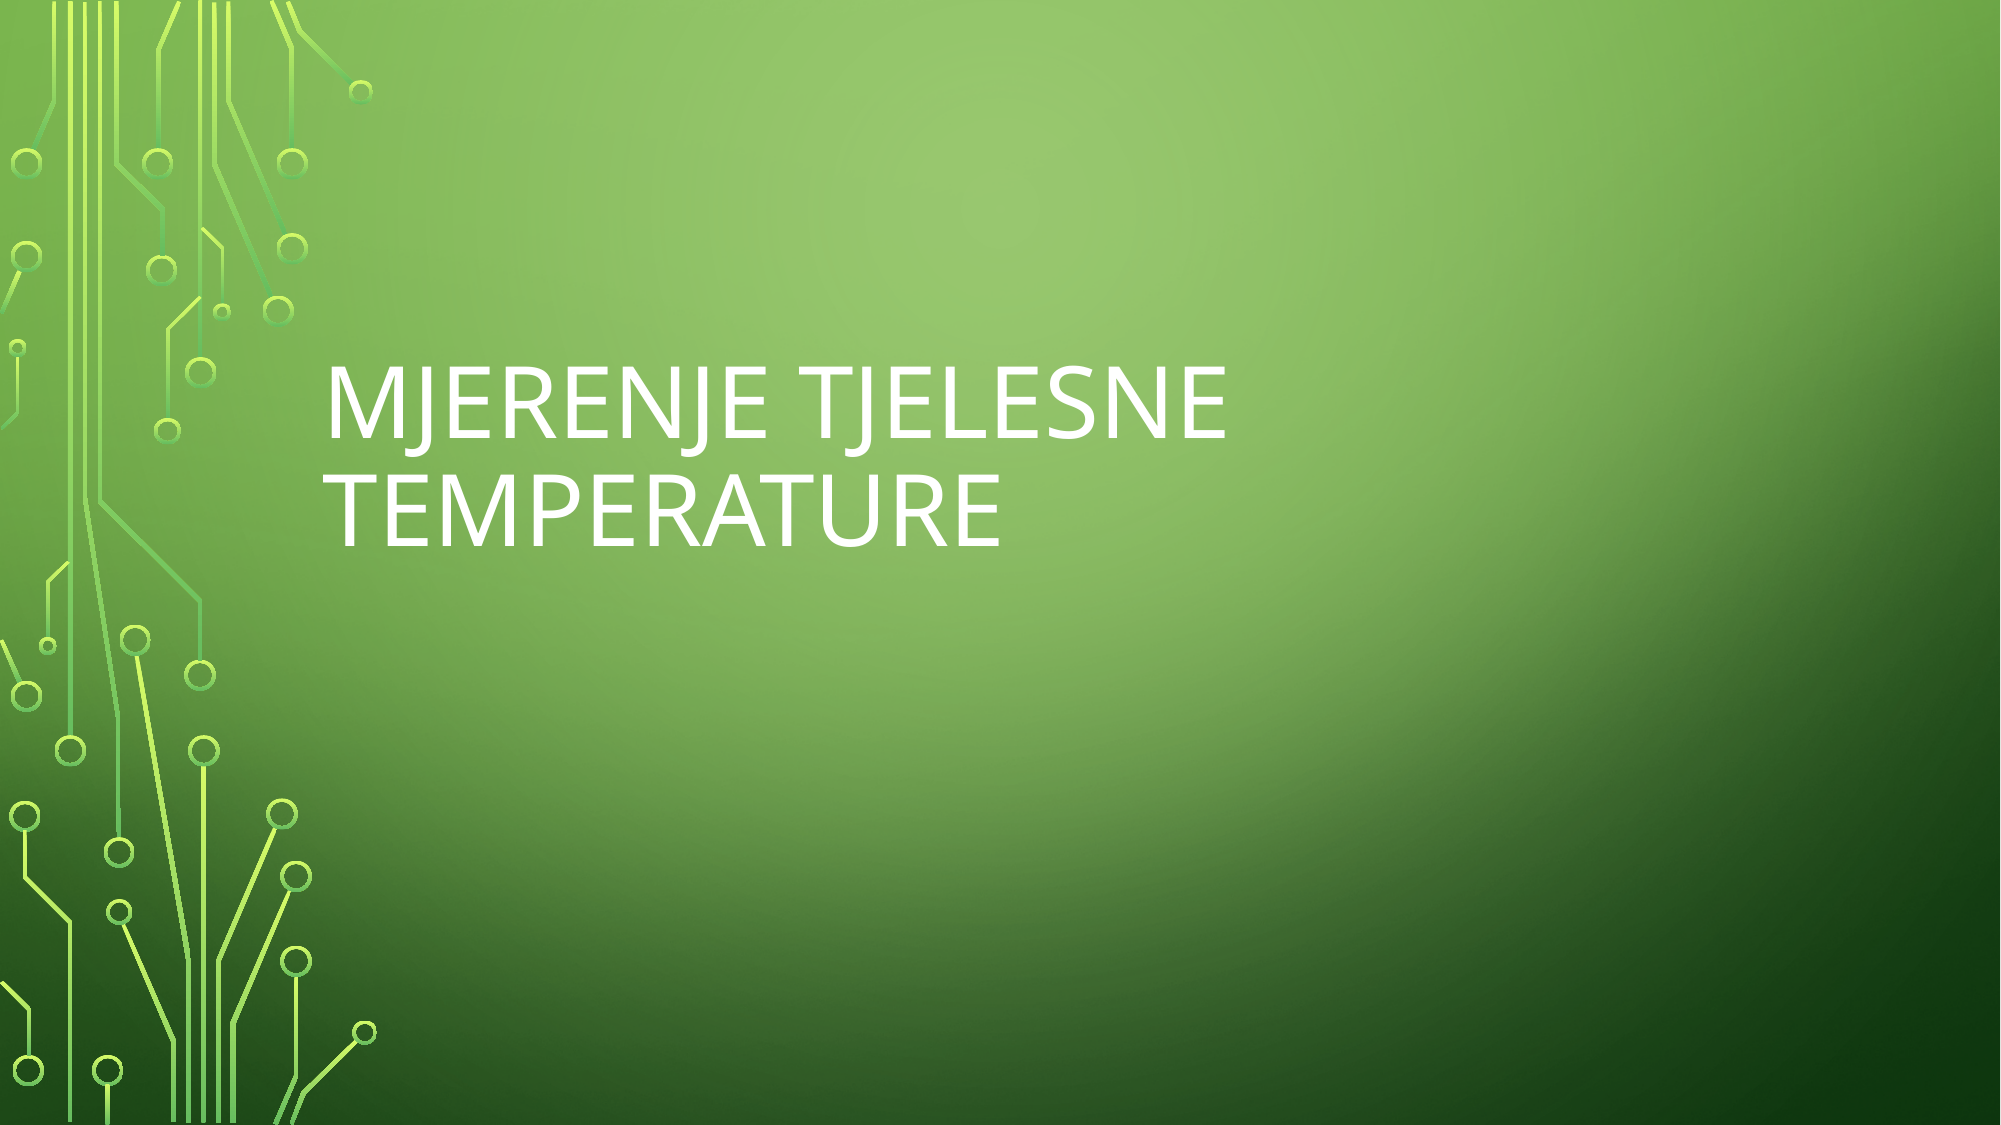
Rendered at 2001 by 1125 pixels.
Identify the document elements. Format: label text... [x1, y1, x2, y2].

title Mjerenje tjelesne temperature [307, 184, 1750, 576]
